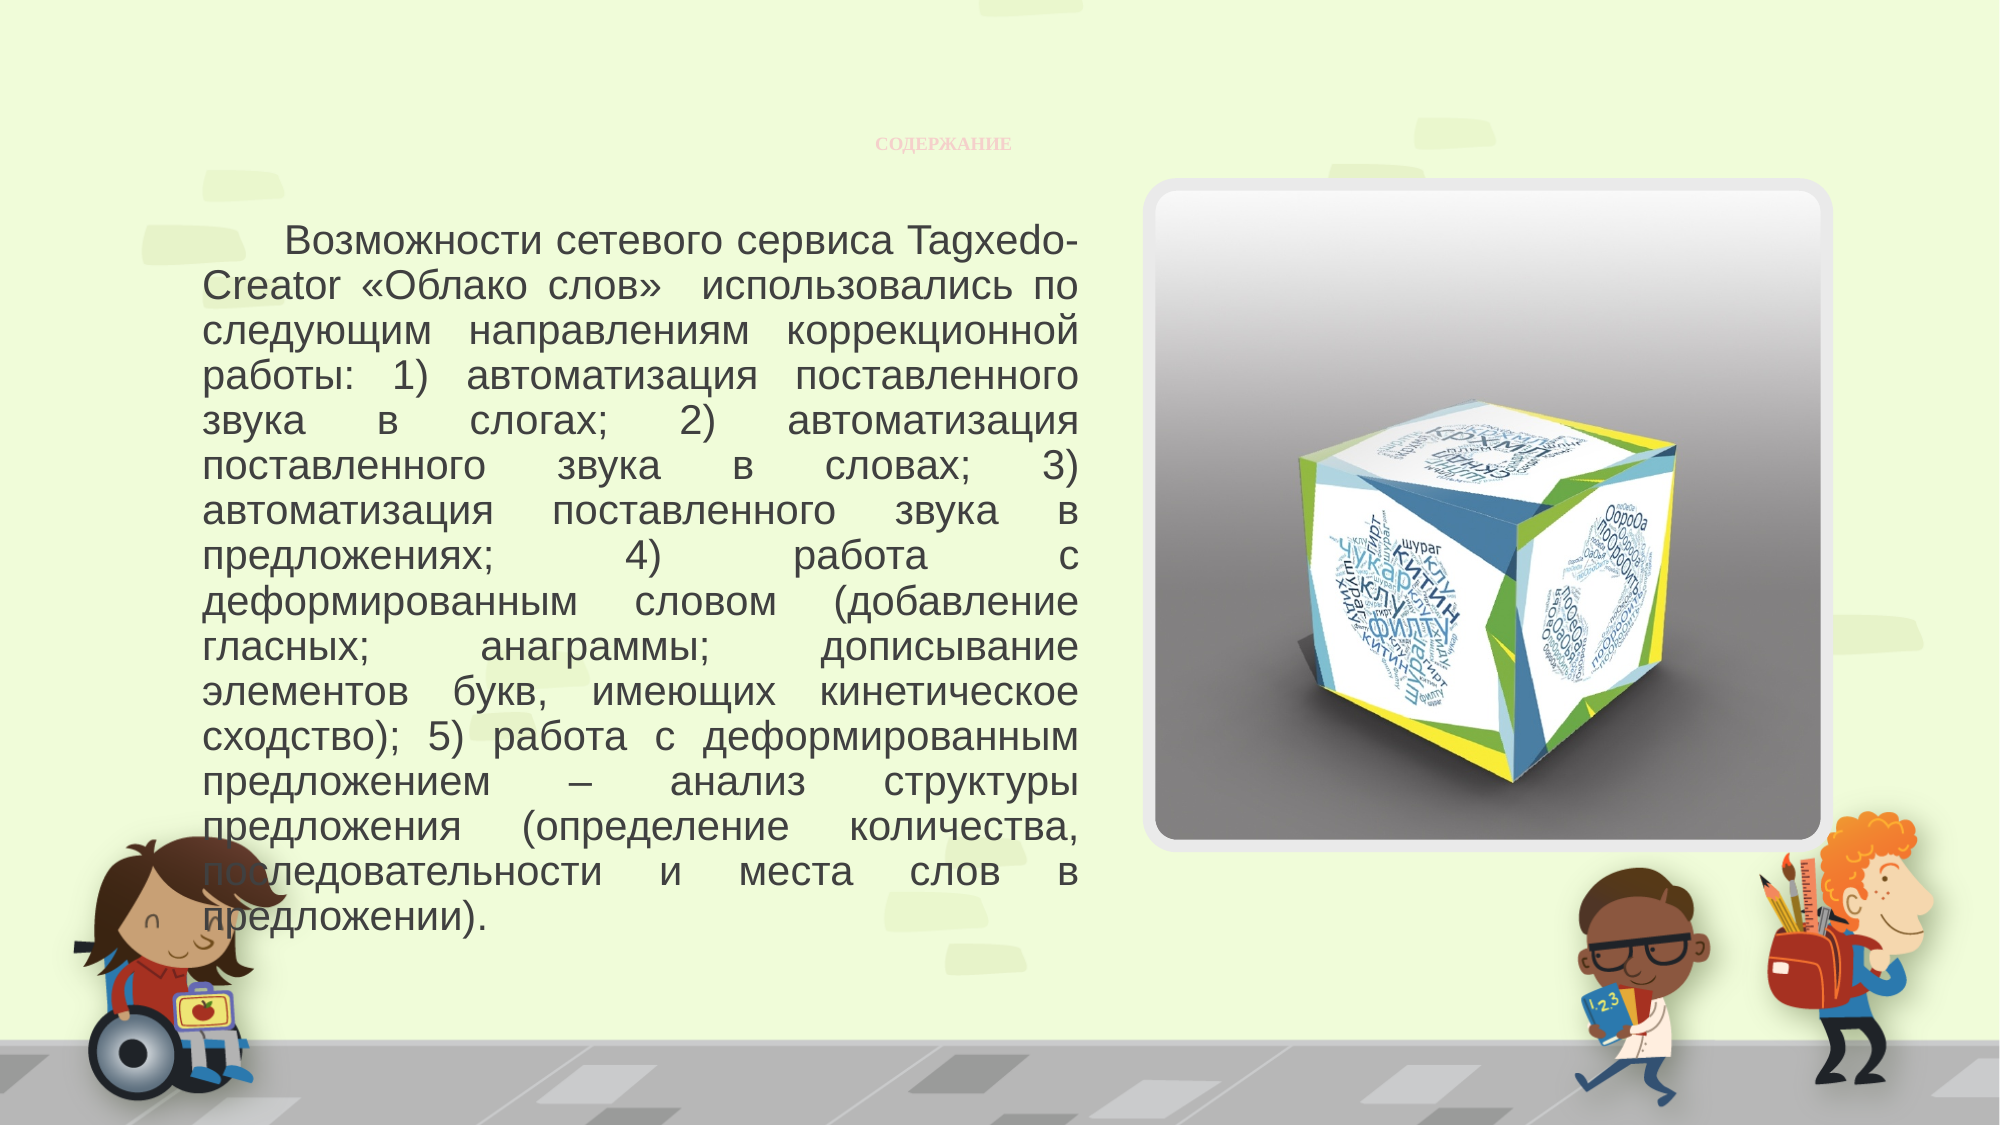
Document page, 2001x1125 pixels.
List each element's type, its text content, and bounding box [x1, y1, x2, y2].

title СОДЕРЖАНИЕ [137, 42, 1750, 185]
picture [0, 0, 2000, 1125]
list Возможности сетевого сервиса Tagxedo-Creator «Облако слов» использовались по следующим направлениям коррекционной работы: 1) автоматизация поставленного звука в слогах; 2) автоматизация поставленного звука в словах; 3) автоматизация поставленного звука в предложениях; 4) работа с деформированным словом (добавление гласных; анаграммы; дописывание элементов букв, имеющих кинетическое сходство); 5) работа с деформированным предложением – анализ структуры предложения (определение количества, последовательности и места слов в предложении). [149, 210, 1095, 1059]
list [1149, 184, 1827, 846]
